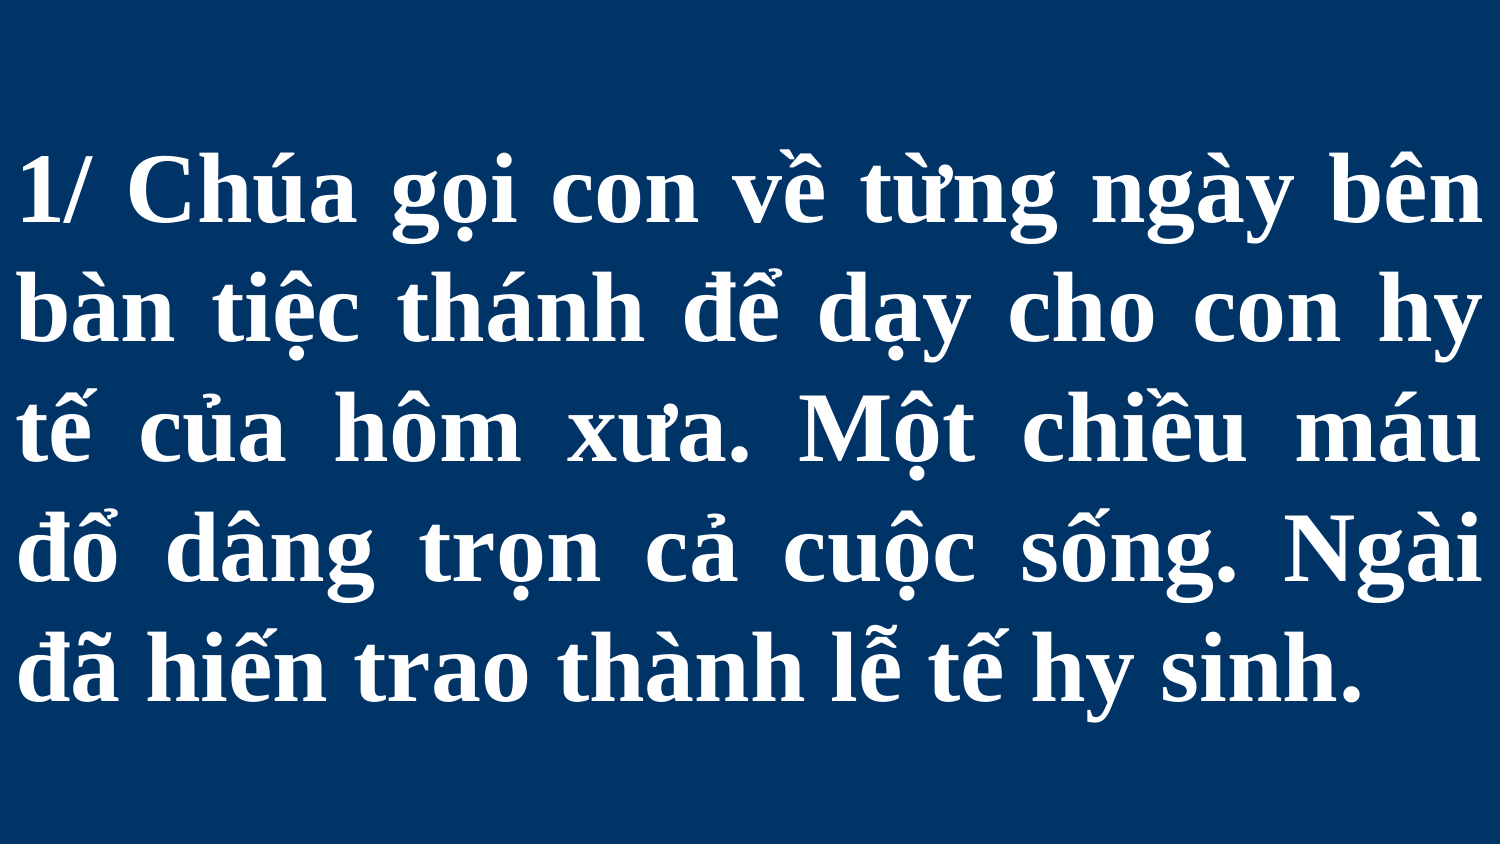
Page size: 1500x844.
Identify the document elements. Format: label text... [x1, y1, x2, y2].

title 1/ Chúa gọi con về từng ngày bên bàn tiệc thánh để dạy cho con hy tế của hôm xưa. Một chiều máu đổ dâng trọn cả cuộc sống. Ngài đã hiến trao thành lễ tế hy sinh. [0, 0, 1500, 844]
